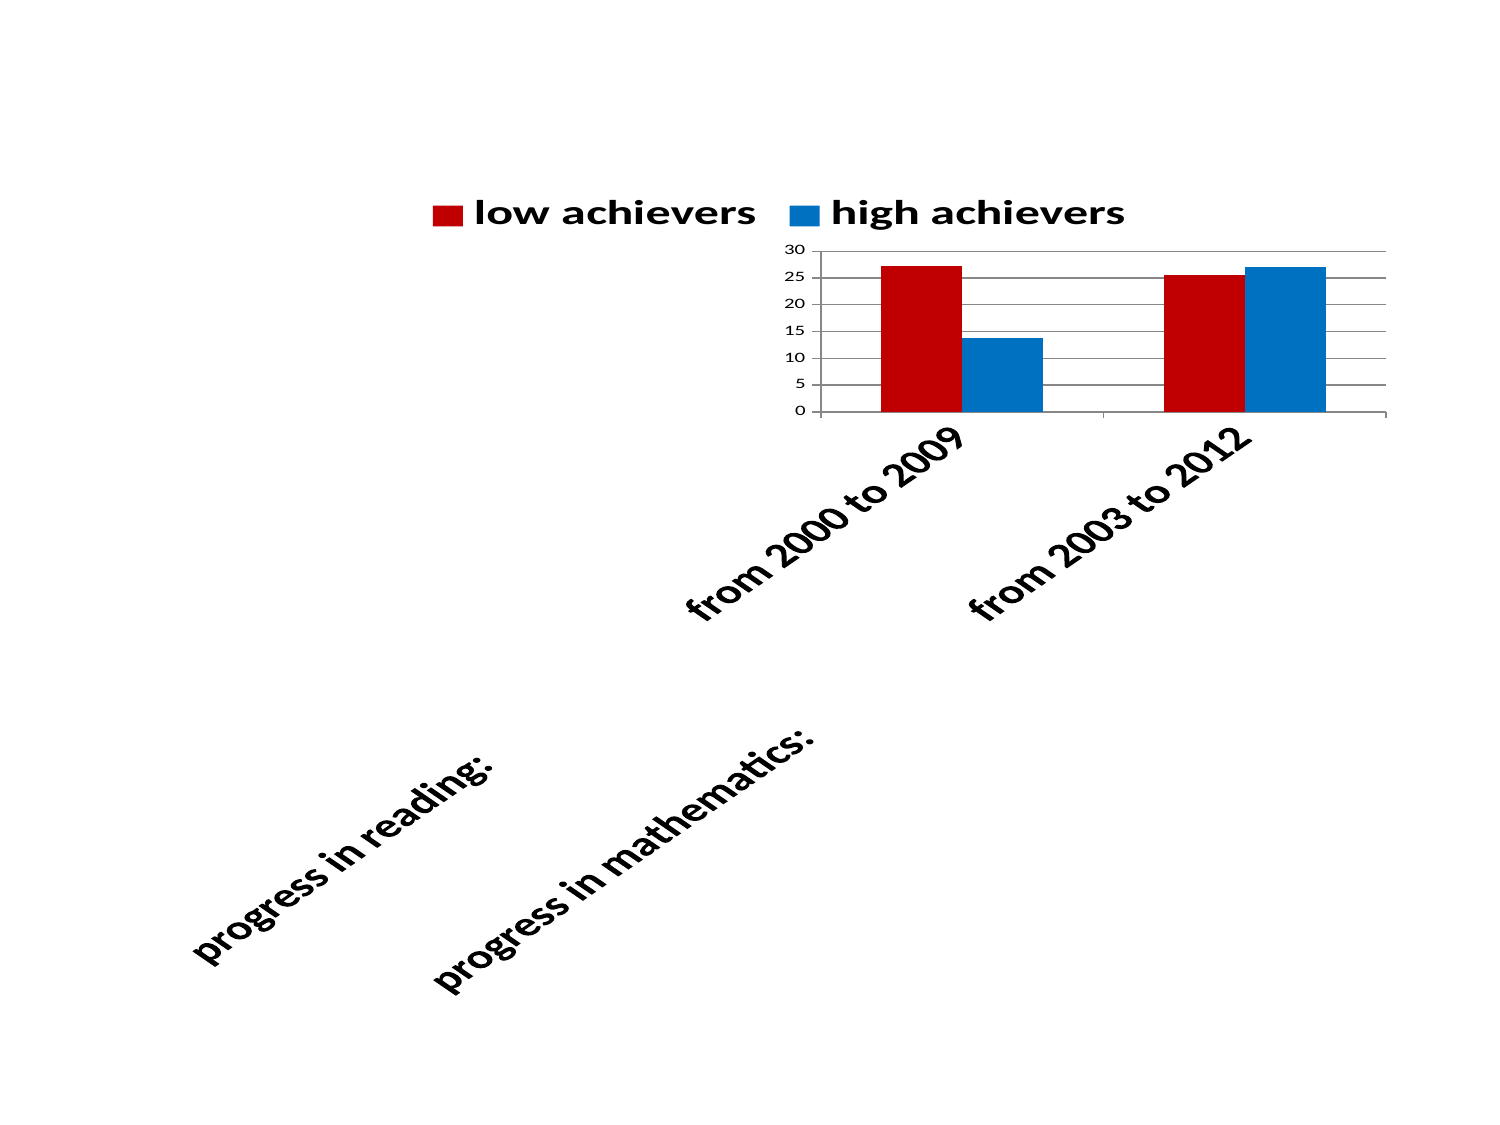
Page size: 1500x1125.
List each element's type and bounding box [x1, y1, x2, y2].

chart [147, 184, 1412, 1000]
